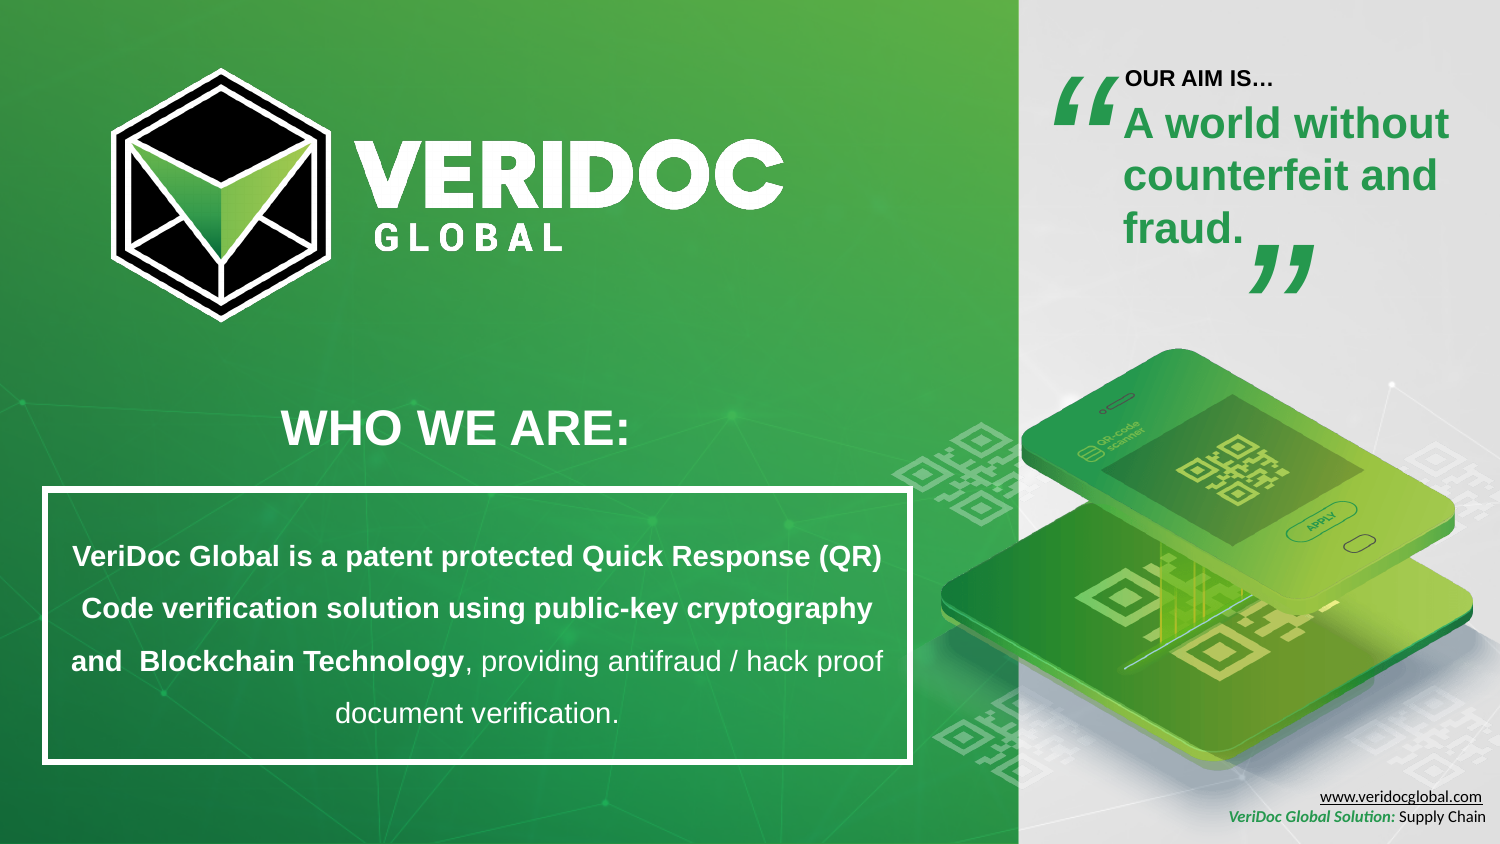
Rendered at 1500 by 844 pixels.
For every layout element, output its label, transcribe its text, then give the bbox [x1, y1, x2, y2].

text_box VeriDoc Global is a patent protected Quick Response (QR) Code verification solution using public-key cryptography and Blockchain Technology, providing antifraud / hack proof document verification. [45, 514, 885, 753]
picture [56, 14, 844, 377]
text_box [45, 753, 885, 763]
text_box [0, 0, 1002, 844]
text_box WHO WE ARE: [128, 389, 784, 462]
picture [890, 348, 1500, 844]
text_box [1008, 0, 1498, 347]
text_box [45, 489, 885, 514]
